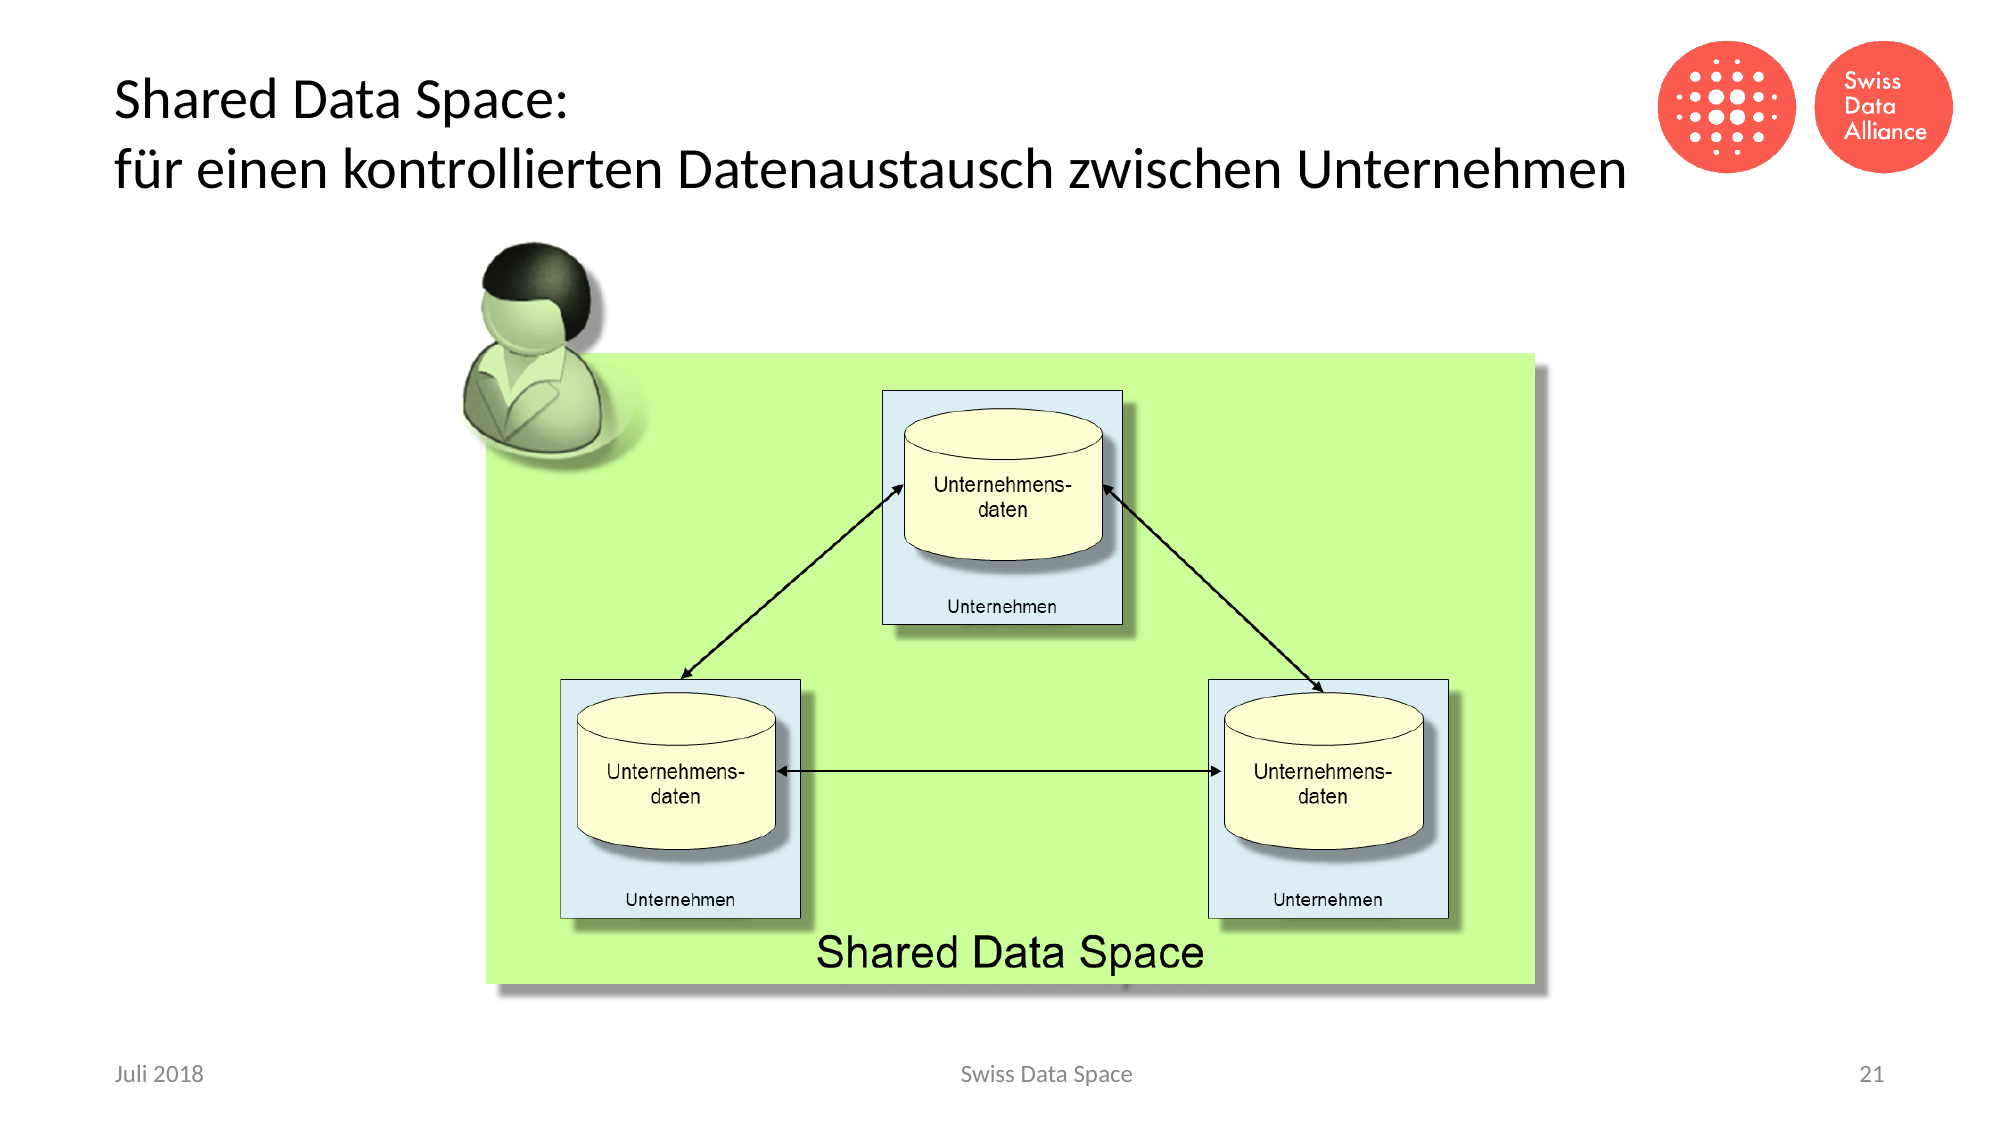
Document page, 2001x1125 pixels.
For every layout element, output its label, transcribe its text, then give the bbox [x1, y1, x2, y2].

picture [1649, 30, 1961, 180]
slide_number ‹#› [1614, 1042, 1900, 1103]
slide_number Juli 2018 [99, 1042, 567, 1103]
title Shared Data Space: für einen kontrollierten Datenaustausch zwischen Unternehmen [99, 45, 1900, 209]
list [429, 231, 1556, 1026]
footer Swiss Data Space [622, 1042, 1473, 1103]
